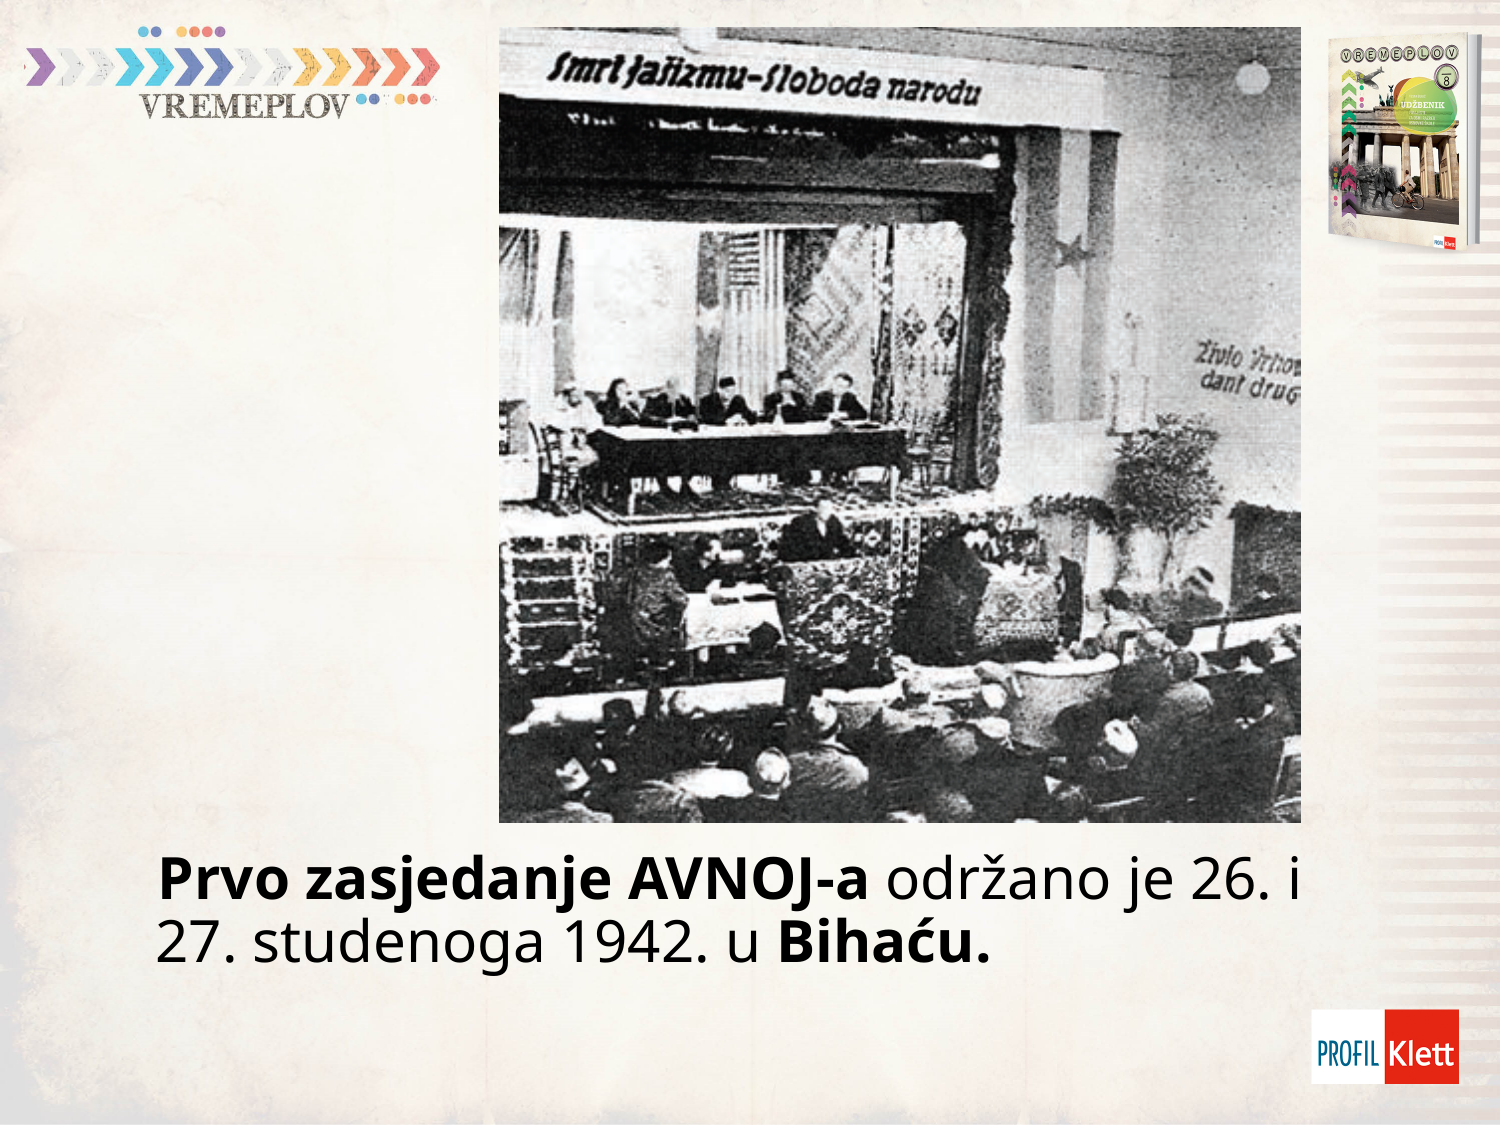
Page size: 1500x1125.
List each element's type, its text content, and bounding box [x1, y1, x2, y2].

picture [0, 0, 1500, 1125]
list Prvo zasjedanje AVNOJ-a održano je 26. i 27. studenoga 1942. u Bihaću. [103, 842, 1397, 1070]
